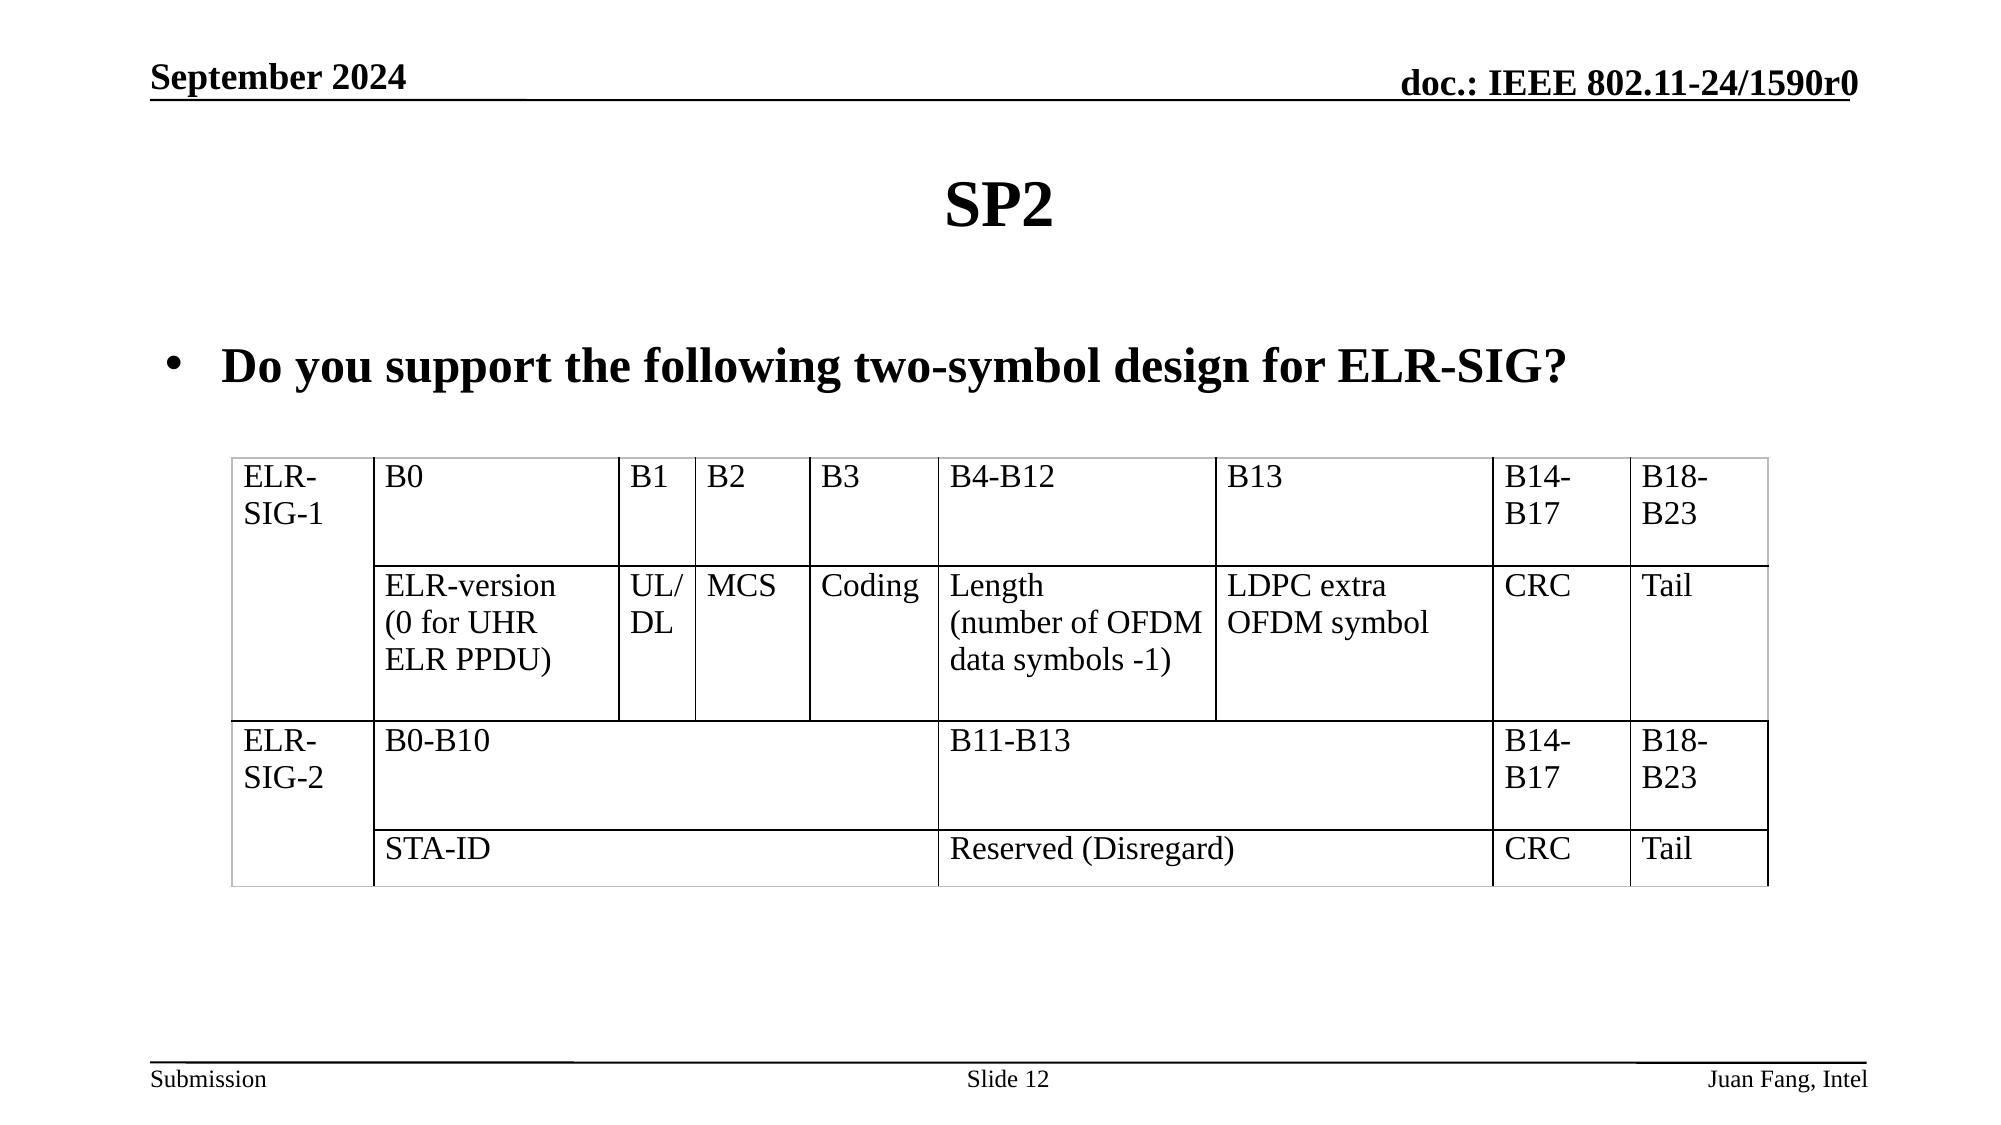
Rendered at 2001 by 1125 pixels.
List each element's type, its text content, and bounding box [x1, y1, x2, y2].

table_cell Tail [1631, 567, 1767, 720]
table_cell ELR-version (0 for UHR ELR PPDU) [375, 567, 618, 720]
table_header B18-B23 [1631, 459, 1767, 565]
table_header B2 [696, 459, 809, 565]
table_cell B11-B13 [939, 722, 1492, 829]
list Do you support the following two-symbol design for ELR-SIG? [149, 324, 1850, 1000]
table_cell Tail [1631, 831, 1767, 886]
table_cell Coding [811, 567, 938, 720]
table_cell Reserved (Disregard) [939, 831, 1492, 886]
table_header B1 [620, 459, 695, 565]
table_header B0 [375, 459, 618, 565]
slide_number Slide 12 [950, 1061, 1067, 1123]
table_cell Length (number of OFDM data symbols -1) [939, 567, 1215, 720]
table_cell STA-ID [375, 831, 938, 886]
table_cell B0-B10 [375, 722, 938, 829]
table_cell MCS [696, 567, 809, 720]
table_header B4-B12 [939, 459, 1215, 565]
footer Juan Fang, Intel [1171, 1061, 1869, 1093]
table_header B3 [811, 459, 938, 565]
table_cell CRC [1494, 831, 1630, 886]
table_header B13 [1217, 459, 1492, 565]
table_header ELR-SIG-1 [233, 459, 373, 720]
text_box September 2024 [149, 52, 560, 97]
title SP2 [149, 112, 1850, 288]
table_cell B14-B17 [1494, 722, 1630, 829]
table_header B14-B17 [1494, 459, 1630, 565]
table_cell LDPC extra OFDM symbol [1217, 567, 1492, 720]
table_cell CRC [1494, 567, 1630, 720]
table_cell ELR-SIG-2 [233, 722, 373, 886]
table_cell UL/DL [620, 567, 695, 720]
table_cell B18-B23 [1631, 722, 1767, 829]
